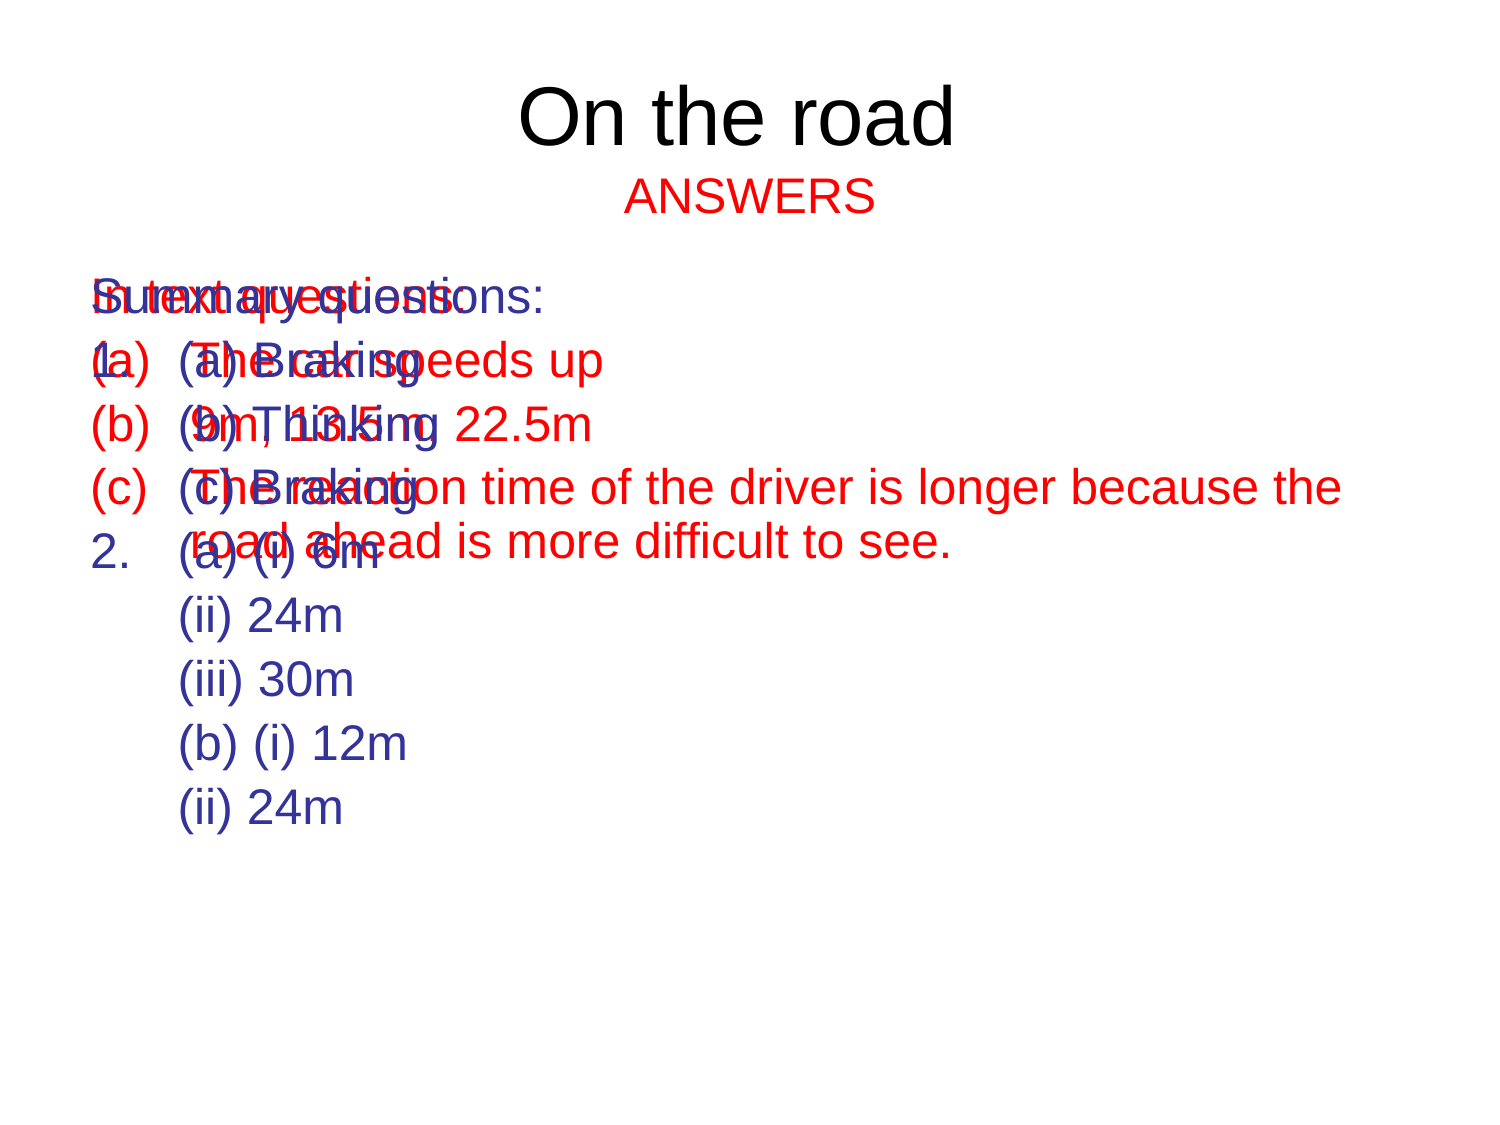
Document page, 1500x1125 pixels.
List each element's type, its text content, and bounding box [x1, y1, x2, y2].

title On the road ANSWERS [75, 45, 1425, 233]
list Summary questions: (a) Braking (b) Thinking (c) Braking (a) (i) 6m (ii) 24m (iii) 30m (b) (i) 12m (ii) 24m [75, 262, 1425, 1005]
